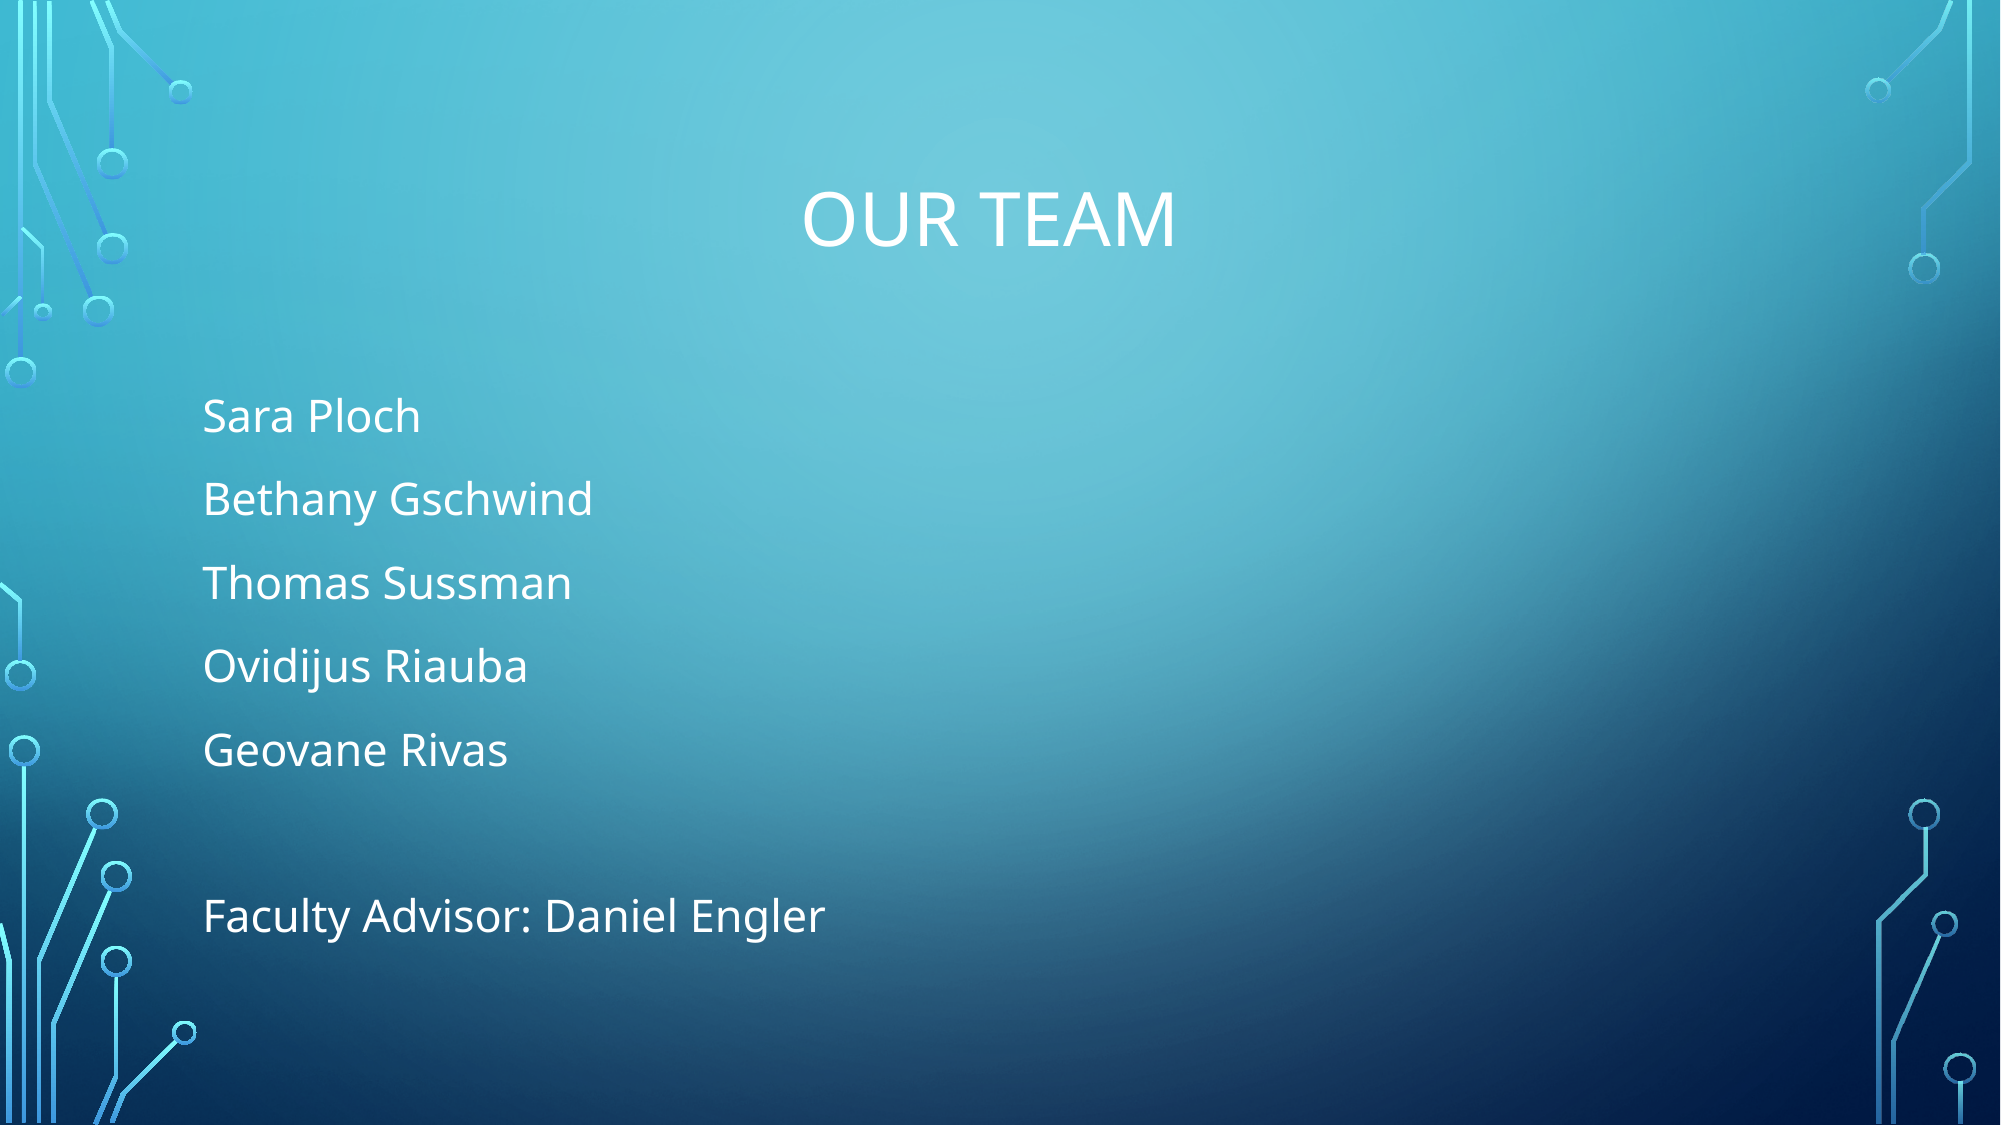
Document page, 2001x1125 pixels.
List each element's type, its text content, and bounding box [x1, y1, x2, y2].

list Sara Ploch Bethany Gschwind Thomas Sussman Ovidijus Riauba Geovane Rivas Faculty Advisor: Daniel Engler [187, 369, 1813, 950]
title Our team [187, 101, 1813, 344]
